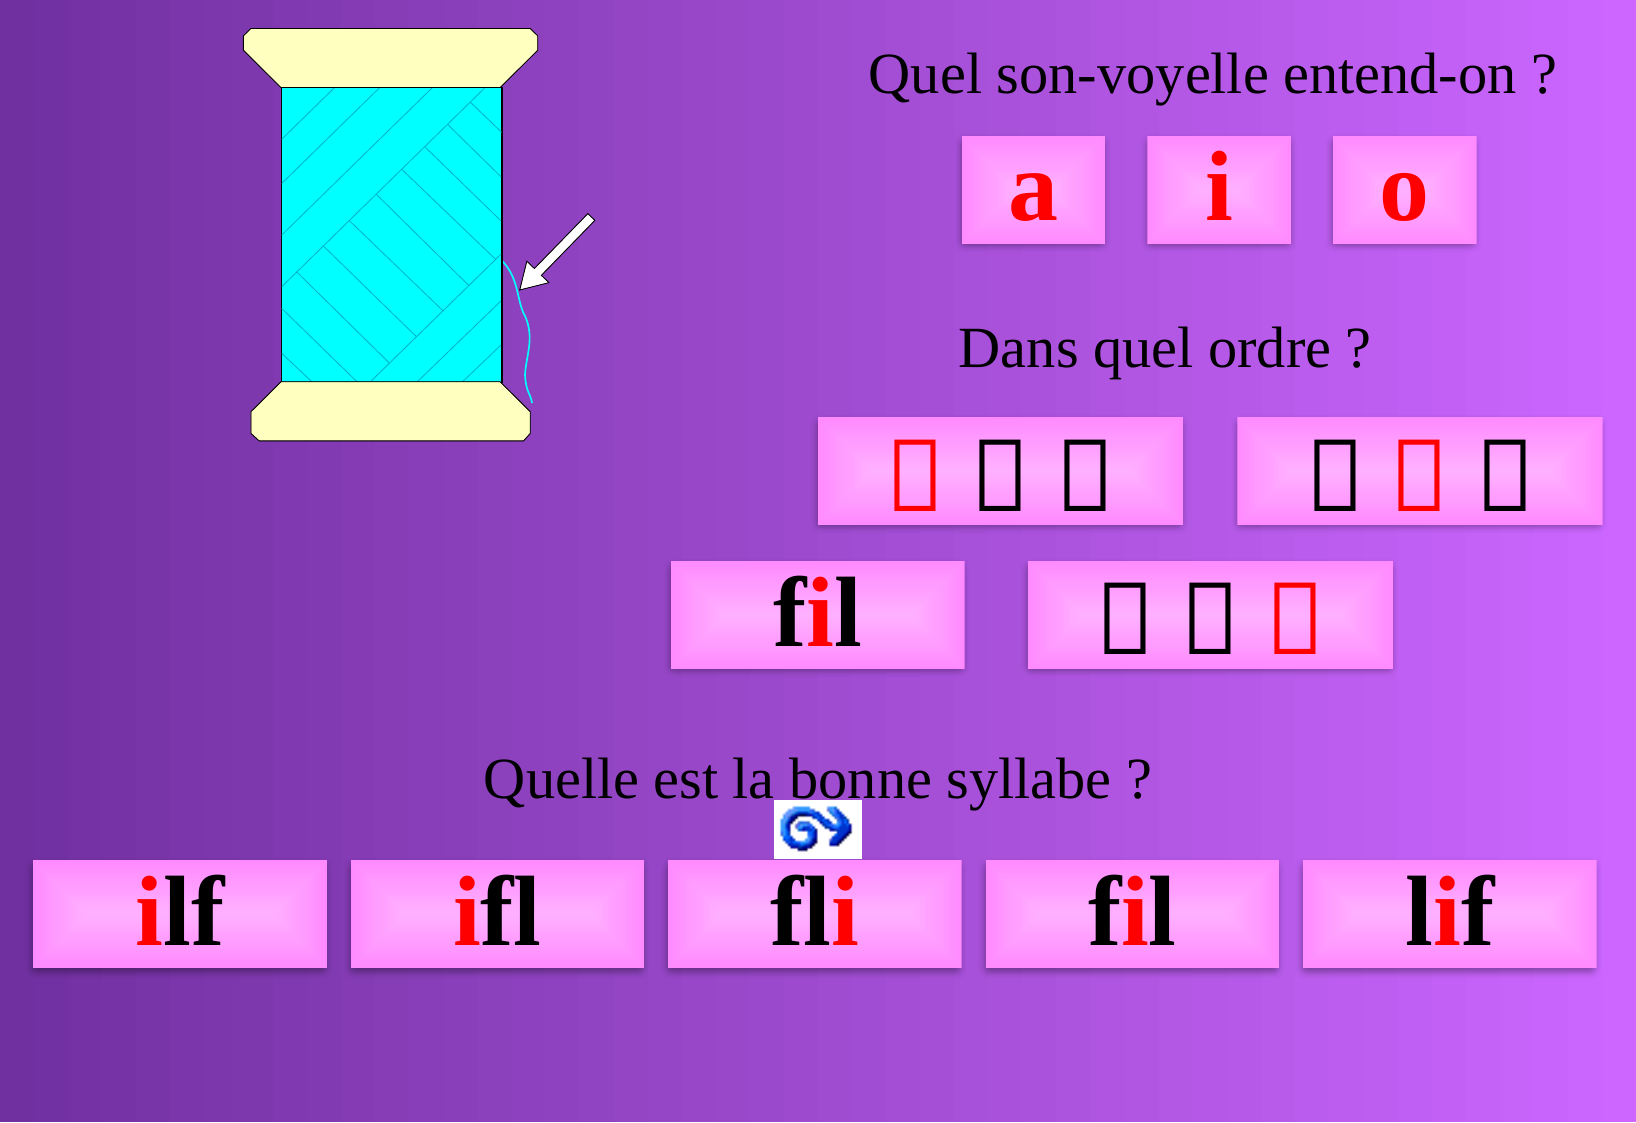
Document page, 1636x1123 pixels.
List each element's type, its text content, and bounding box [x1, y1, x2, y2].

text_box i [1147, 135, 1157, 144]
text_box [1235, 415, 1605, 534]
text_box lif [1303, 860, 1597, 969]
text_box fli [668, 860, 962, 969]
picture [774, 800, 862, 859]
text_box fil [671, 561, 965, 669]
text_box a [961, 135, 1106, 244]
picture [242, 27, 596, 443]
text_box fil [985, 860, 994, 869]
text_box Quelle est la bonne syllabe ? [430, 732, 1206, 818]
text_box [1145, 133, 1294, 252]
text_box [983, 858, 1288, 977]
text_box    [1027, 561, 1393, 669]
text_box ifl [350, 860, 645, 969]
text_box ilf [33, 860, 327, 969]
text_box [0, 0, 1636, 1123]
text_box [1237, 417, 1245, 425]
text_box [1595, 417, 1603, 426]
text_box i [1282, 135, 1292, 145]
text_box Dans quel ordre ? [817, 301, 1513, 387]
text_box o [1332, 135, 1477, 244]
text_box Quel son-voyelle entend-on ? [817, 27, 1609, 113]
text_box    [817, 417, 1184, 526]
